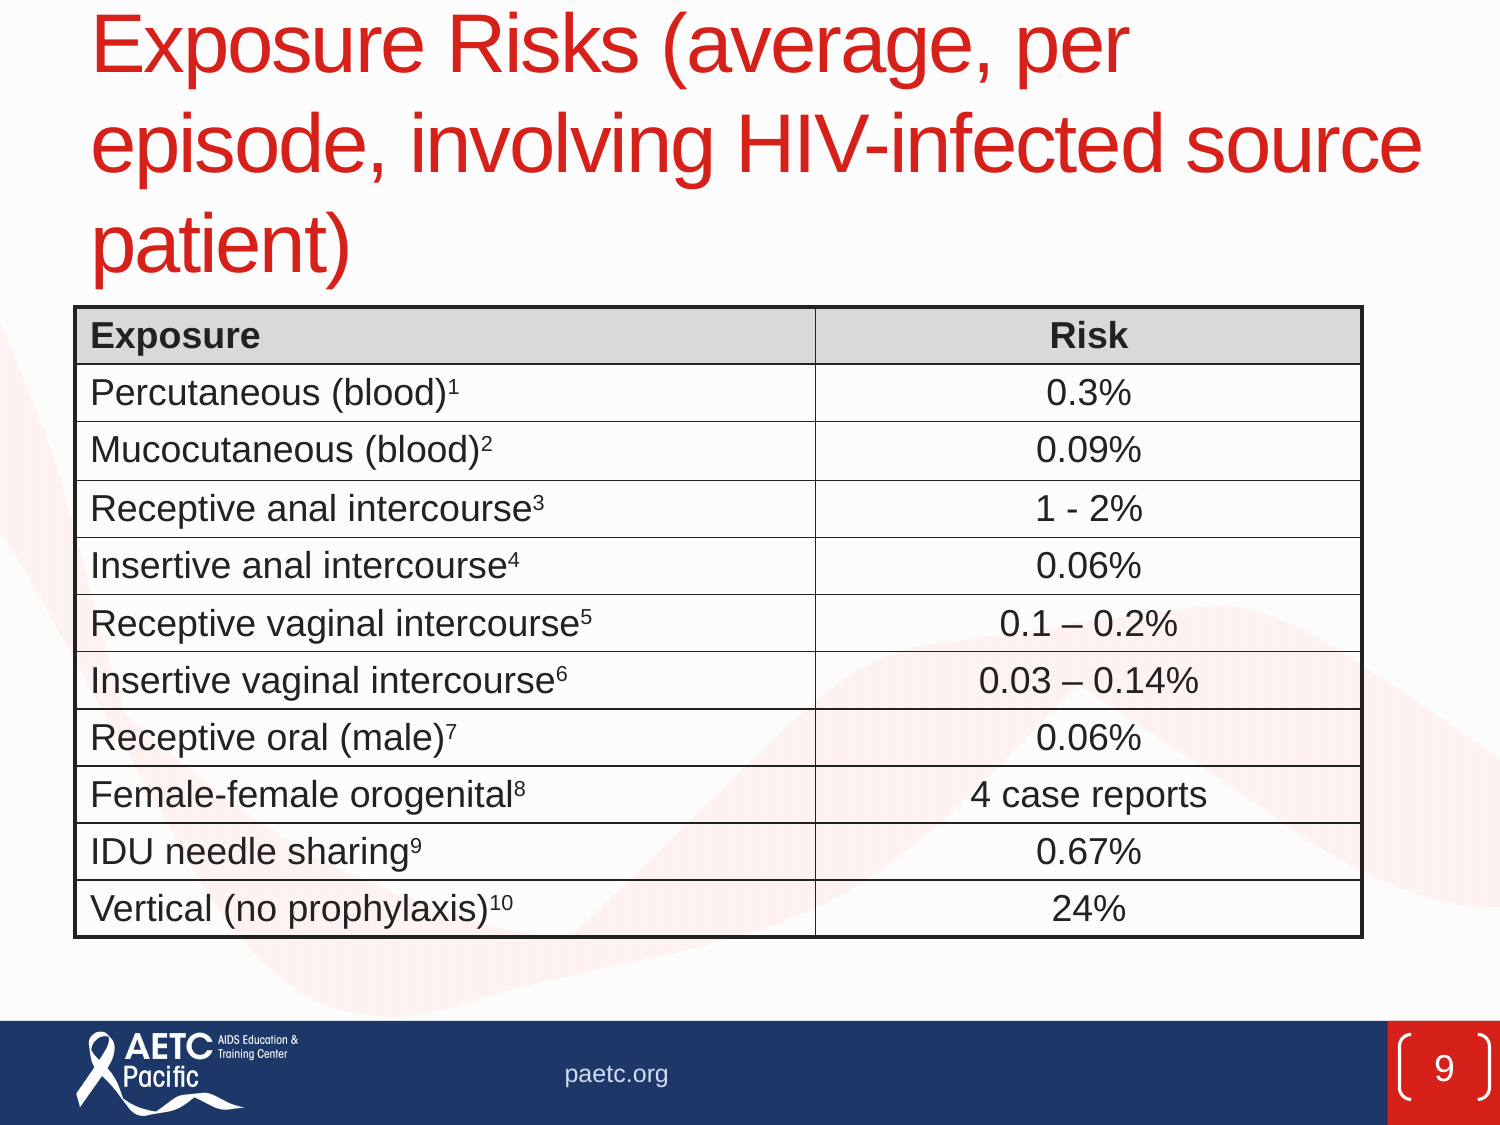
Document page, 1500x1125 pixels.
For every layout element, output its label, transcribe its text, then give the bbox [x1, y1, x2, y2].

table_cell 24% [816, 881, 1360, 935]
table_cell Insertive anal intercourse4 [77, 538, 815, 594]
table_cell Receptive anal intercourse3 [77, 481, 815, 537]
footer paetc.org [549, 1042, 1267, 1103]
table_cell IDU needle sharing9 [77, 824, 815, 879]
table_cell Mucocutaneous (blood)2 [77, 422, 815, 480]
title Exposure Risks (average, per episode, involving HIV-infected source patient) [75, 45, 1440, 233]
table_cell Receptive oral (male)7 [77, 710, 815, 765]
table_cell 0.1 – 0.2% [816, 595, 1360, 651]
table_cell Receptive vaginal intercourse5 [77, 595, 815, 651]
picture [0, 0, 1500, 1017]
table_cell 0.67% [816, 824, 1360, 879]
table_cell Vertical (no prophylaxis)10 [77, 881, 815, 935]
table_cell 0.03 – 0.14% [816, 652, 1360, 708]
table_cell 1 - 2% [816, 481, 1360, 537]
table_cell 0.06% [816, 710, 1360, 765]
table_header Risk [816, 309, 1360, 363]
table_header Exposure [77, 309, 815, 363]
table_cell 0.09% [816, 422, 1360, 480]
table_cell Insertive vaginal intercourse6 [77, 652, 815, 708]
table_cell Female-female orogenital8 [77, 767, 815, 822]
slide_number 9 [1397, 1032, 1492, 1101]
table_cell 0.06% [816, 538, 1360, 594]
table_cell 0.3% [816, 365, 1360, 421]
table_cell 4 case reports [816, 767, 1360, 822]
picture [75, 1029, 299, 1120]
table_cell Percutaneous (blood)1 [77, 365, 815, 421]
